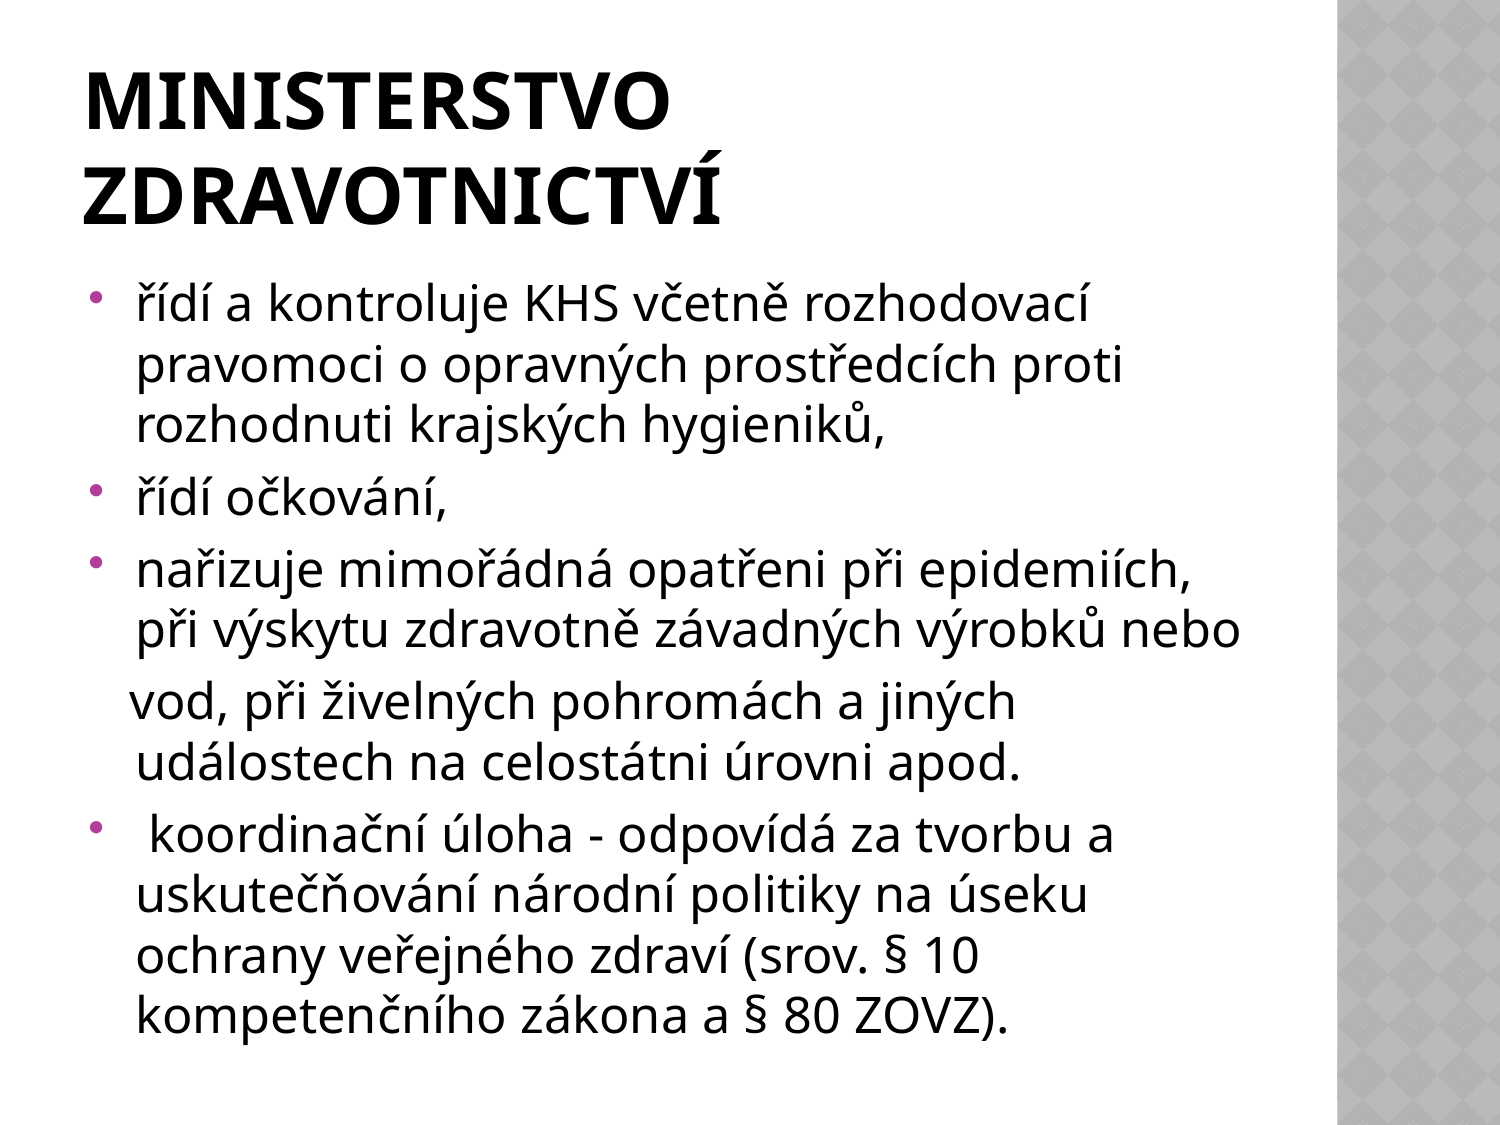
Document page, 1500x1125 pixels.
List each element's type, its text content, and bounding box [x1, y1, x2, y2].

title Ministerstvo zdravotnictví [75, 52, 1263, 240]
list řídí a kontroluje KHS včetně rozhodovací pravomoci o opravných prostředcích proti rozhodnuti krajských hygieniků, řídí očkování, nařizuje mimořádná opatřeni při epidemiích, při výskytu zdravotně závadných výrobků nebo vod, při živelných pohromách a jiných událostech na celostátni úrovni apod. koordinační úloha - odpovídá za tvorbu a uskutečňování národní politiky na úseku ochrany veřejného zdraví (srov. § 10 kompetenčního zákona a § 80 ZOVZ). [75, 264, 1263, 1060]
